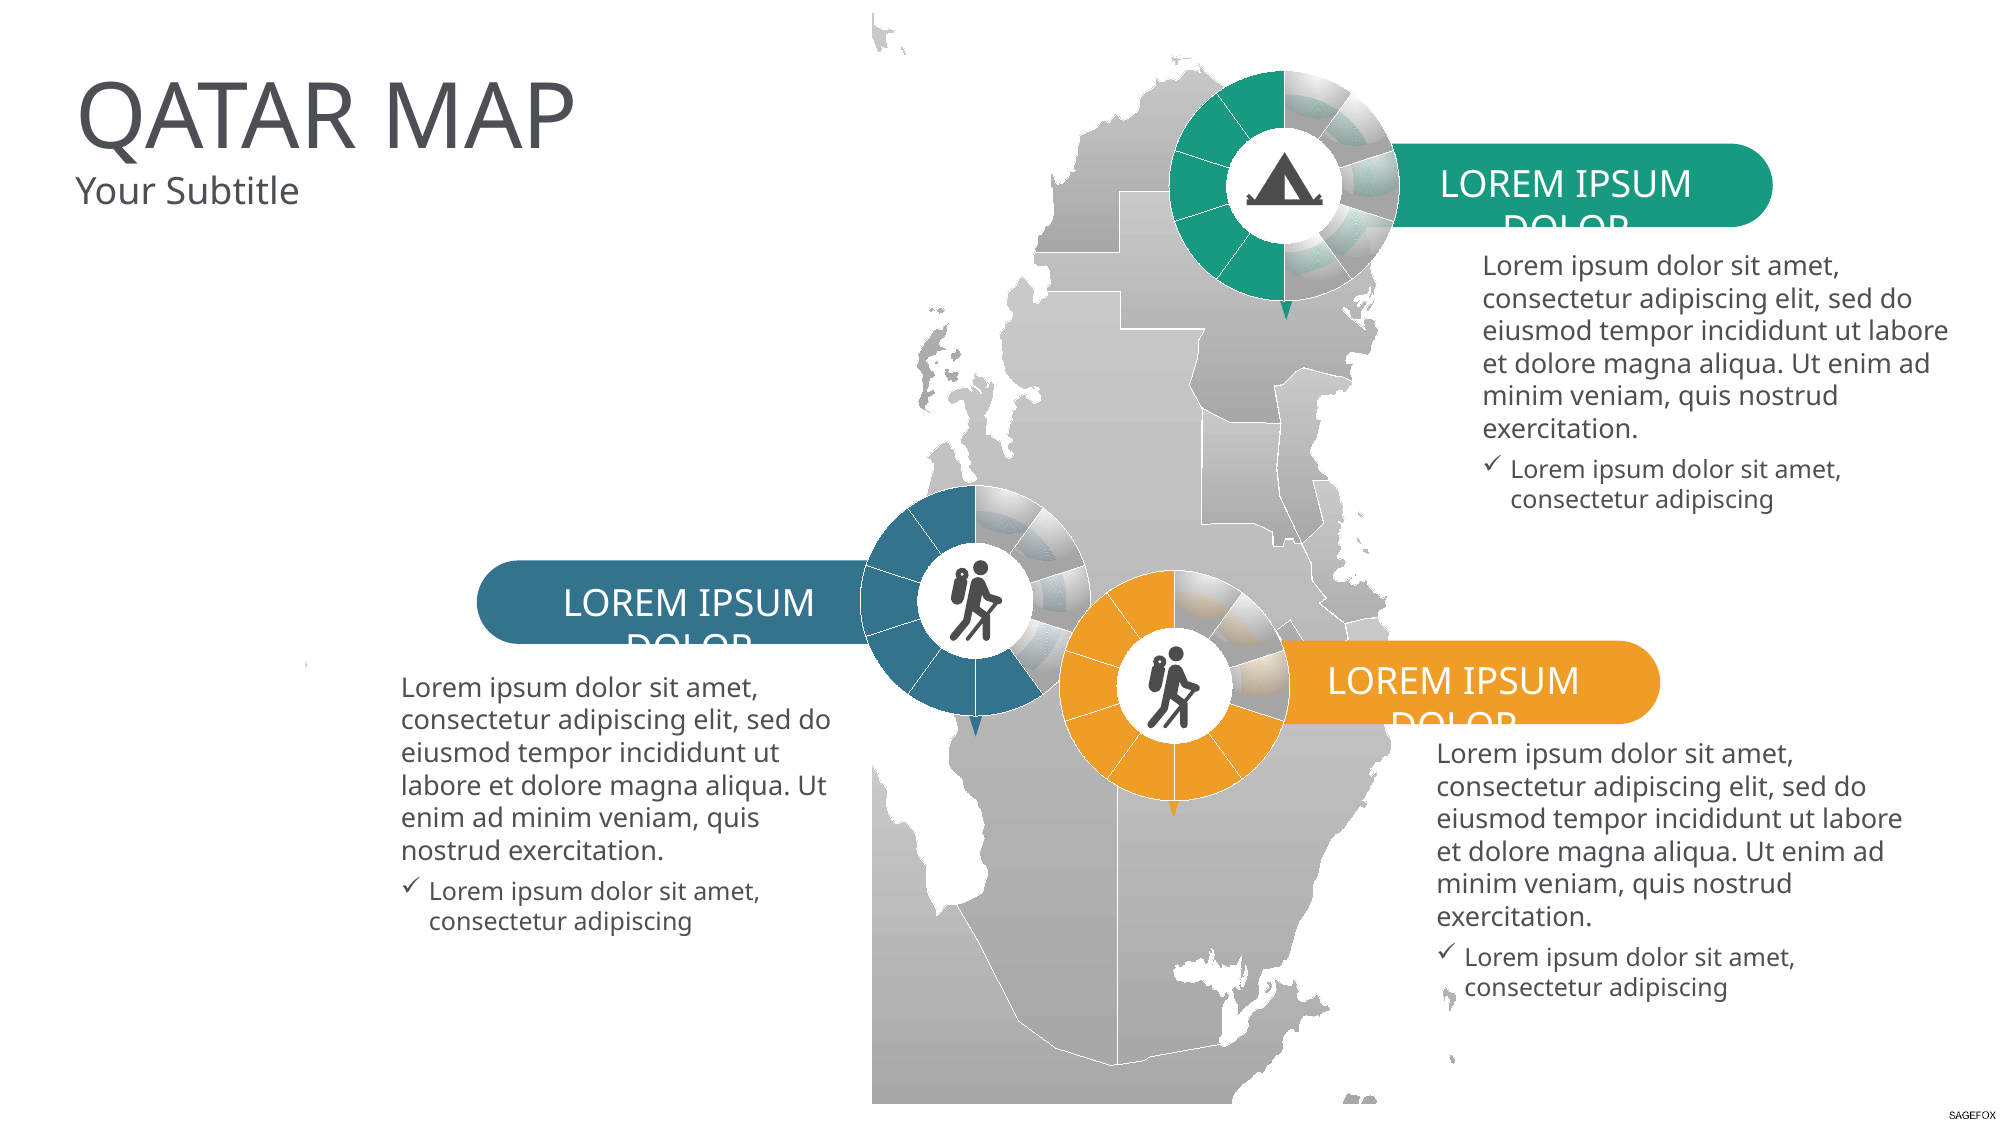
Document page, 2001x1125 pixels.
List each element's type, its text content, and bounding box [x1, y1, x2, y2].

picture [1924, 1102, 2000, 1123]
text_box Lorem ipsum dolor sit amet, consectetur adipiscing elit, sed do eiusmod tempor incididunt ut labore et dolore magna aliqua. Ut enim ad minim veniam, quis nostrud exercitation. Lorem ipsum dolor sit amet, consectetur adipiscing [1467, 241, 1975, 521]
chart [1164, 58, 1405, 313]
chart [855, 473, 1295, 813]
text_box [476, 510, 1054, 737]
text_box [1084, 591, 1661, 818]
text_box Lorem ipsum dolor sit amet, consectetur adipiscing elit, sed do eiusmod tempor incididunt ut labore et dolore magna aliqua. Ut enim ad minim veniam, quis nostrud exercitation. Lorem ipsum dolor sit amet, consectetur adipiscing [385, 663, 860, 943]
text_box Lorem ipsum dolor sit amet, consectetur adipiscing elit, sed do eiusmod tempor incididunt ut labore et dolore magna aliqua. Ut enim ad minim veniam, quis nostrud exercitation. Lorem ipsum dolor sit amet, consectetur adipiscing [1457, 729, 1922, 1009]
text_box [1197, 94, 1773, 321]
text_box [871, 12, 1457, 591]
text_box QATAR MAP Your Subtitle [60, 49, 871, 220]
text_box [871, 737, 1457, 1106]
